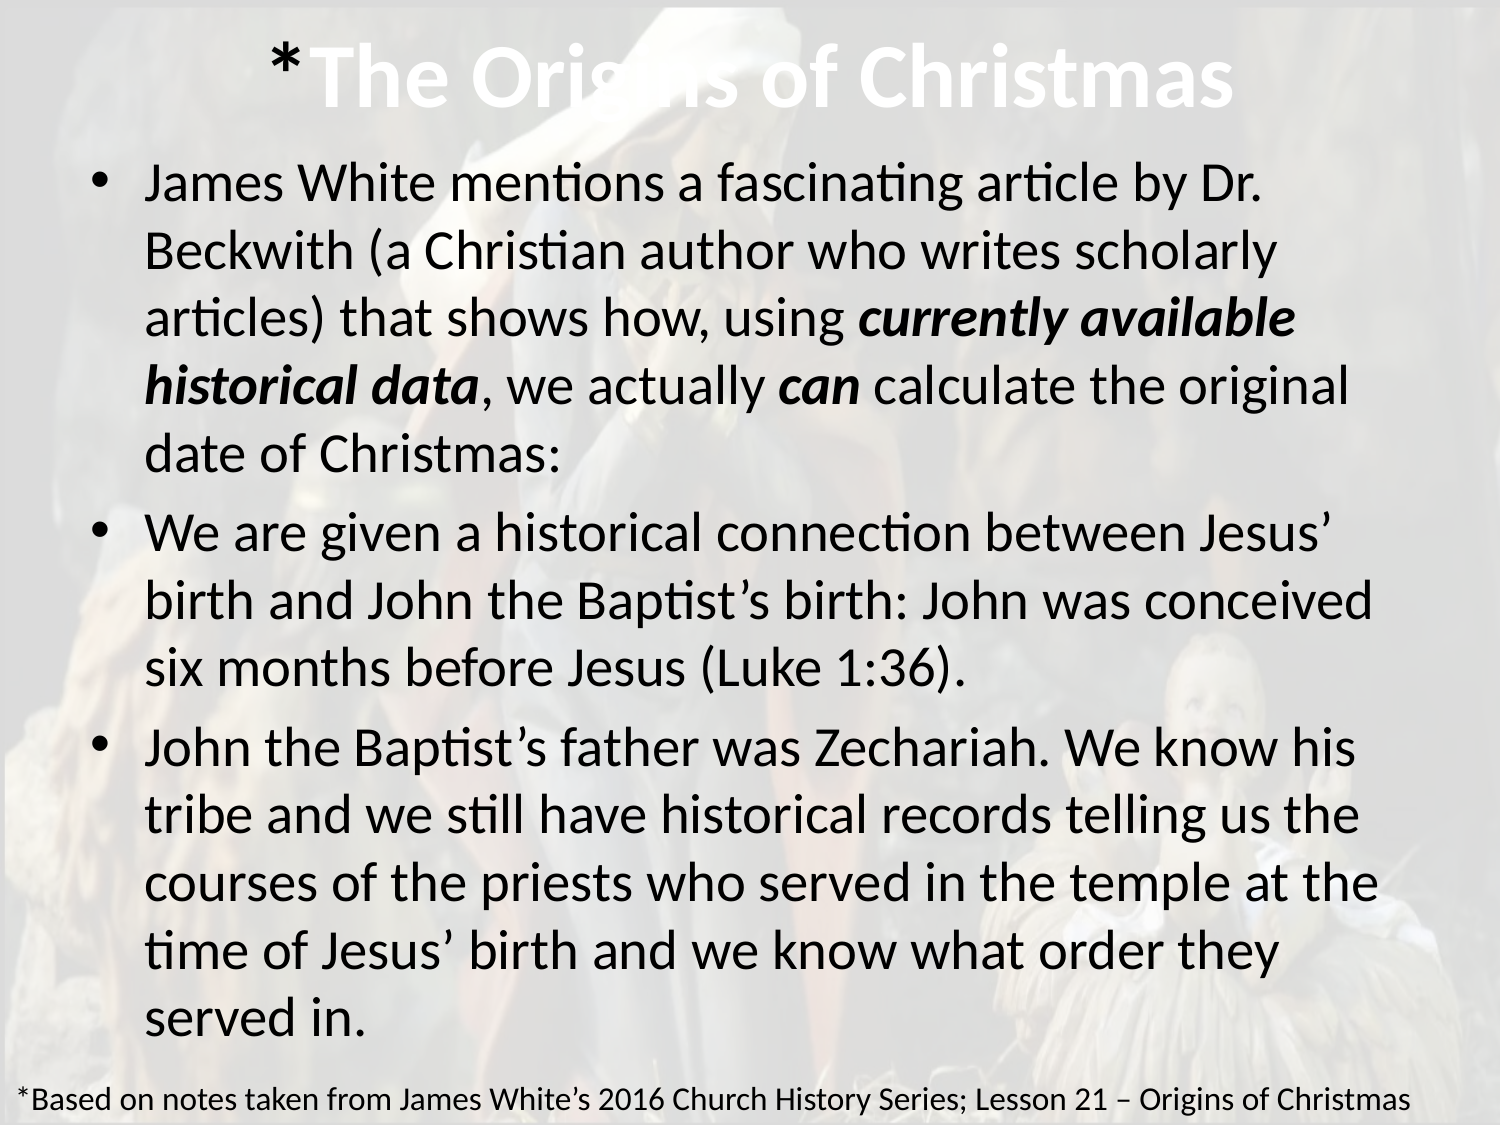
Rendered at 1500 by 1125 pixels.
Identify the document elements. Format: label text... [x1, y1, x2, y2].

title *The Origins of Christmas [75, 4, 1425, 137]
list James White mentions a fascinating article by Dr. Beckwith (a Christian author who writes scholarly articles) that shows how, using currently available historical data, we actually can calculate the original date of Christmas: We are given a historical connection between Jesus’ birth and John the Baptist’s birth: John was conceived six months before Jesus (Luke 1:36). John the Baptist’s father was Zechariah. We know his tribe and we still have historical records telling us the courses of the priests who served in the temple at the time of Jesus’ birth and we know what order they served in. [75, 137, 1425, 1063]
text_box *Based on notes taken from James White’s 2016 Church History Series; Lesson 21 – Origins of Christmas [0, 1069, 1500, 1125]
